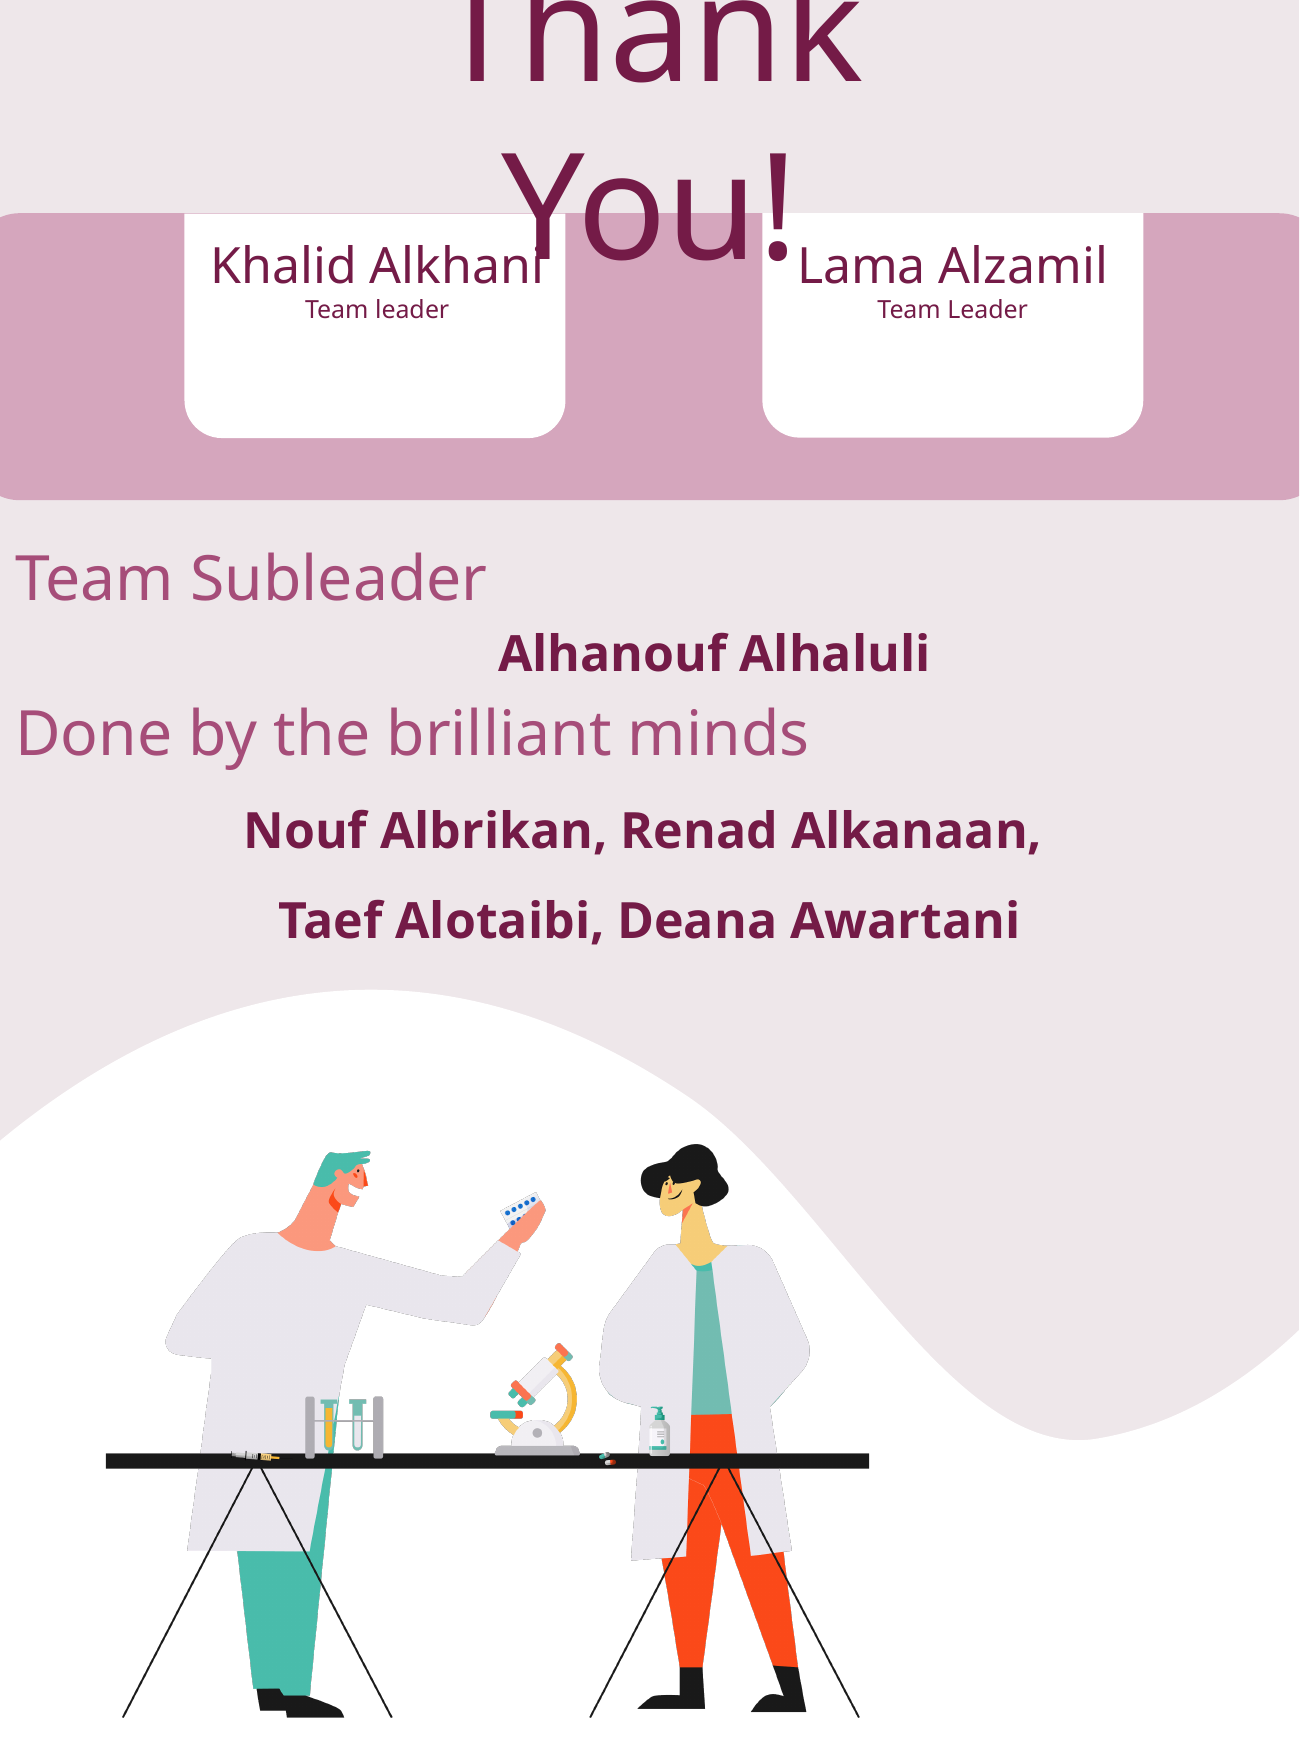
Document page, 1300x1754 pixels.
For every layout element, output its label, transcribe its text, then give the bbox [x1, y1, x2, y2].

text_box Team Subleader Alhanouf Alhaluli Done by the brilliant minds Nouf Albrikan, Renad Alkanaan, Taef Alotaibi, Deana Awartani [0, 511, 1300, 991]
picture [105, 1144, 870, 1718]
